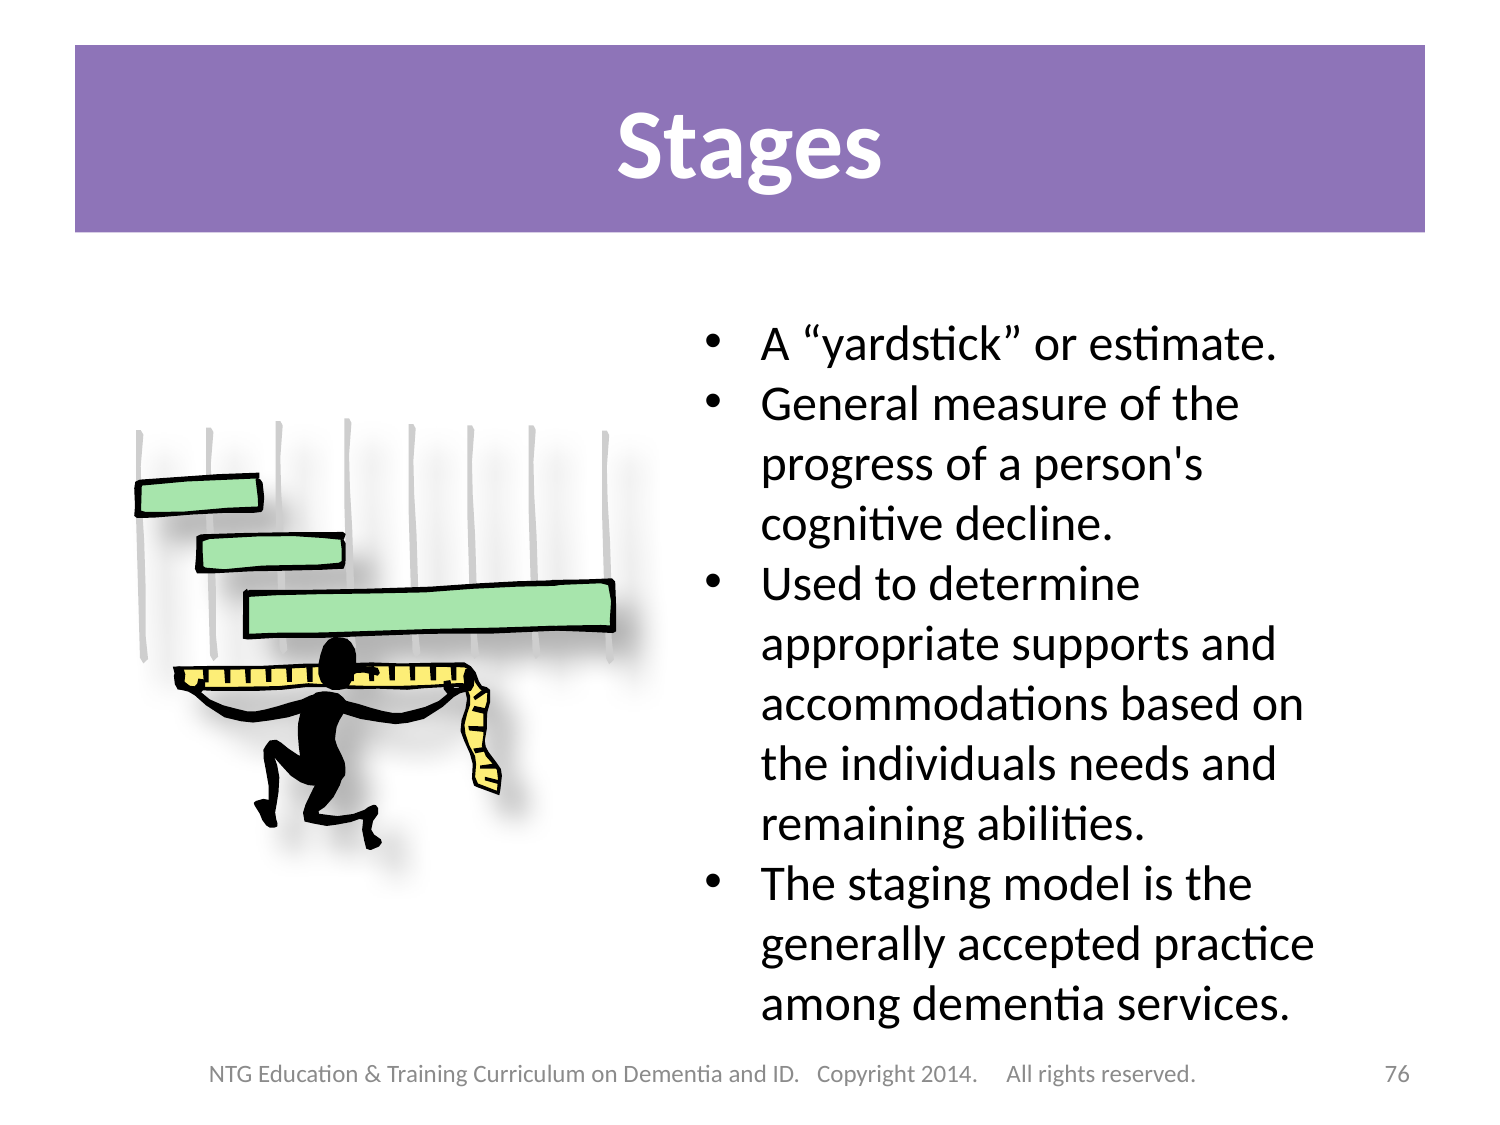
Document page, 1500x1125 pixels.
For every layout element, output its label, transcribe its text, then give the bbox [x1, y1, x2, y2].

text_box Stages [75, 45, 1425, 233]
text_box NTG Education & Training Curriculum on Dementia and ID. Copyright 2014. All rights reserved. [80, 1042, 1074, 1103]
text_box 76 [1074, 1042, 1425, 1103]
text_box A “yardstick” or estimate. General measure of the progress of a person's cognitive decline. Used to determine appropriate supports and accommodations based on the individuals needs and remaining abilities. The staging model is the generally accepted practice among dementia services. [689, 303, 1397, 1017]
picture [133, 417, 617, 850]
